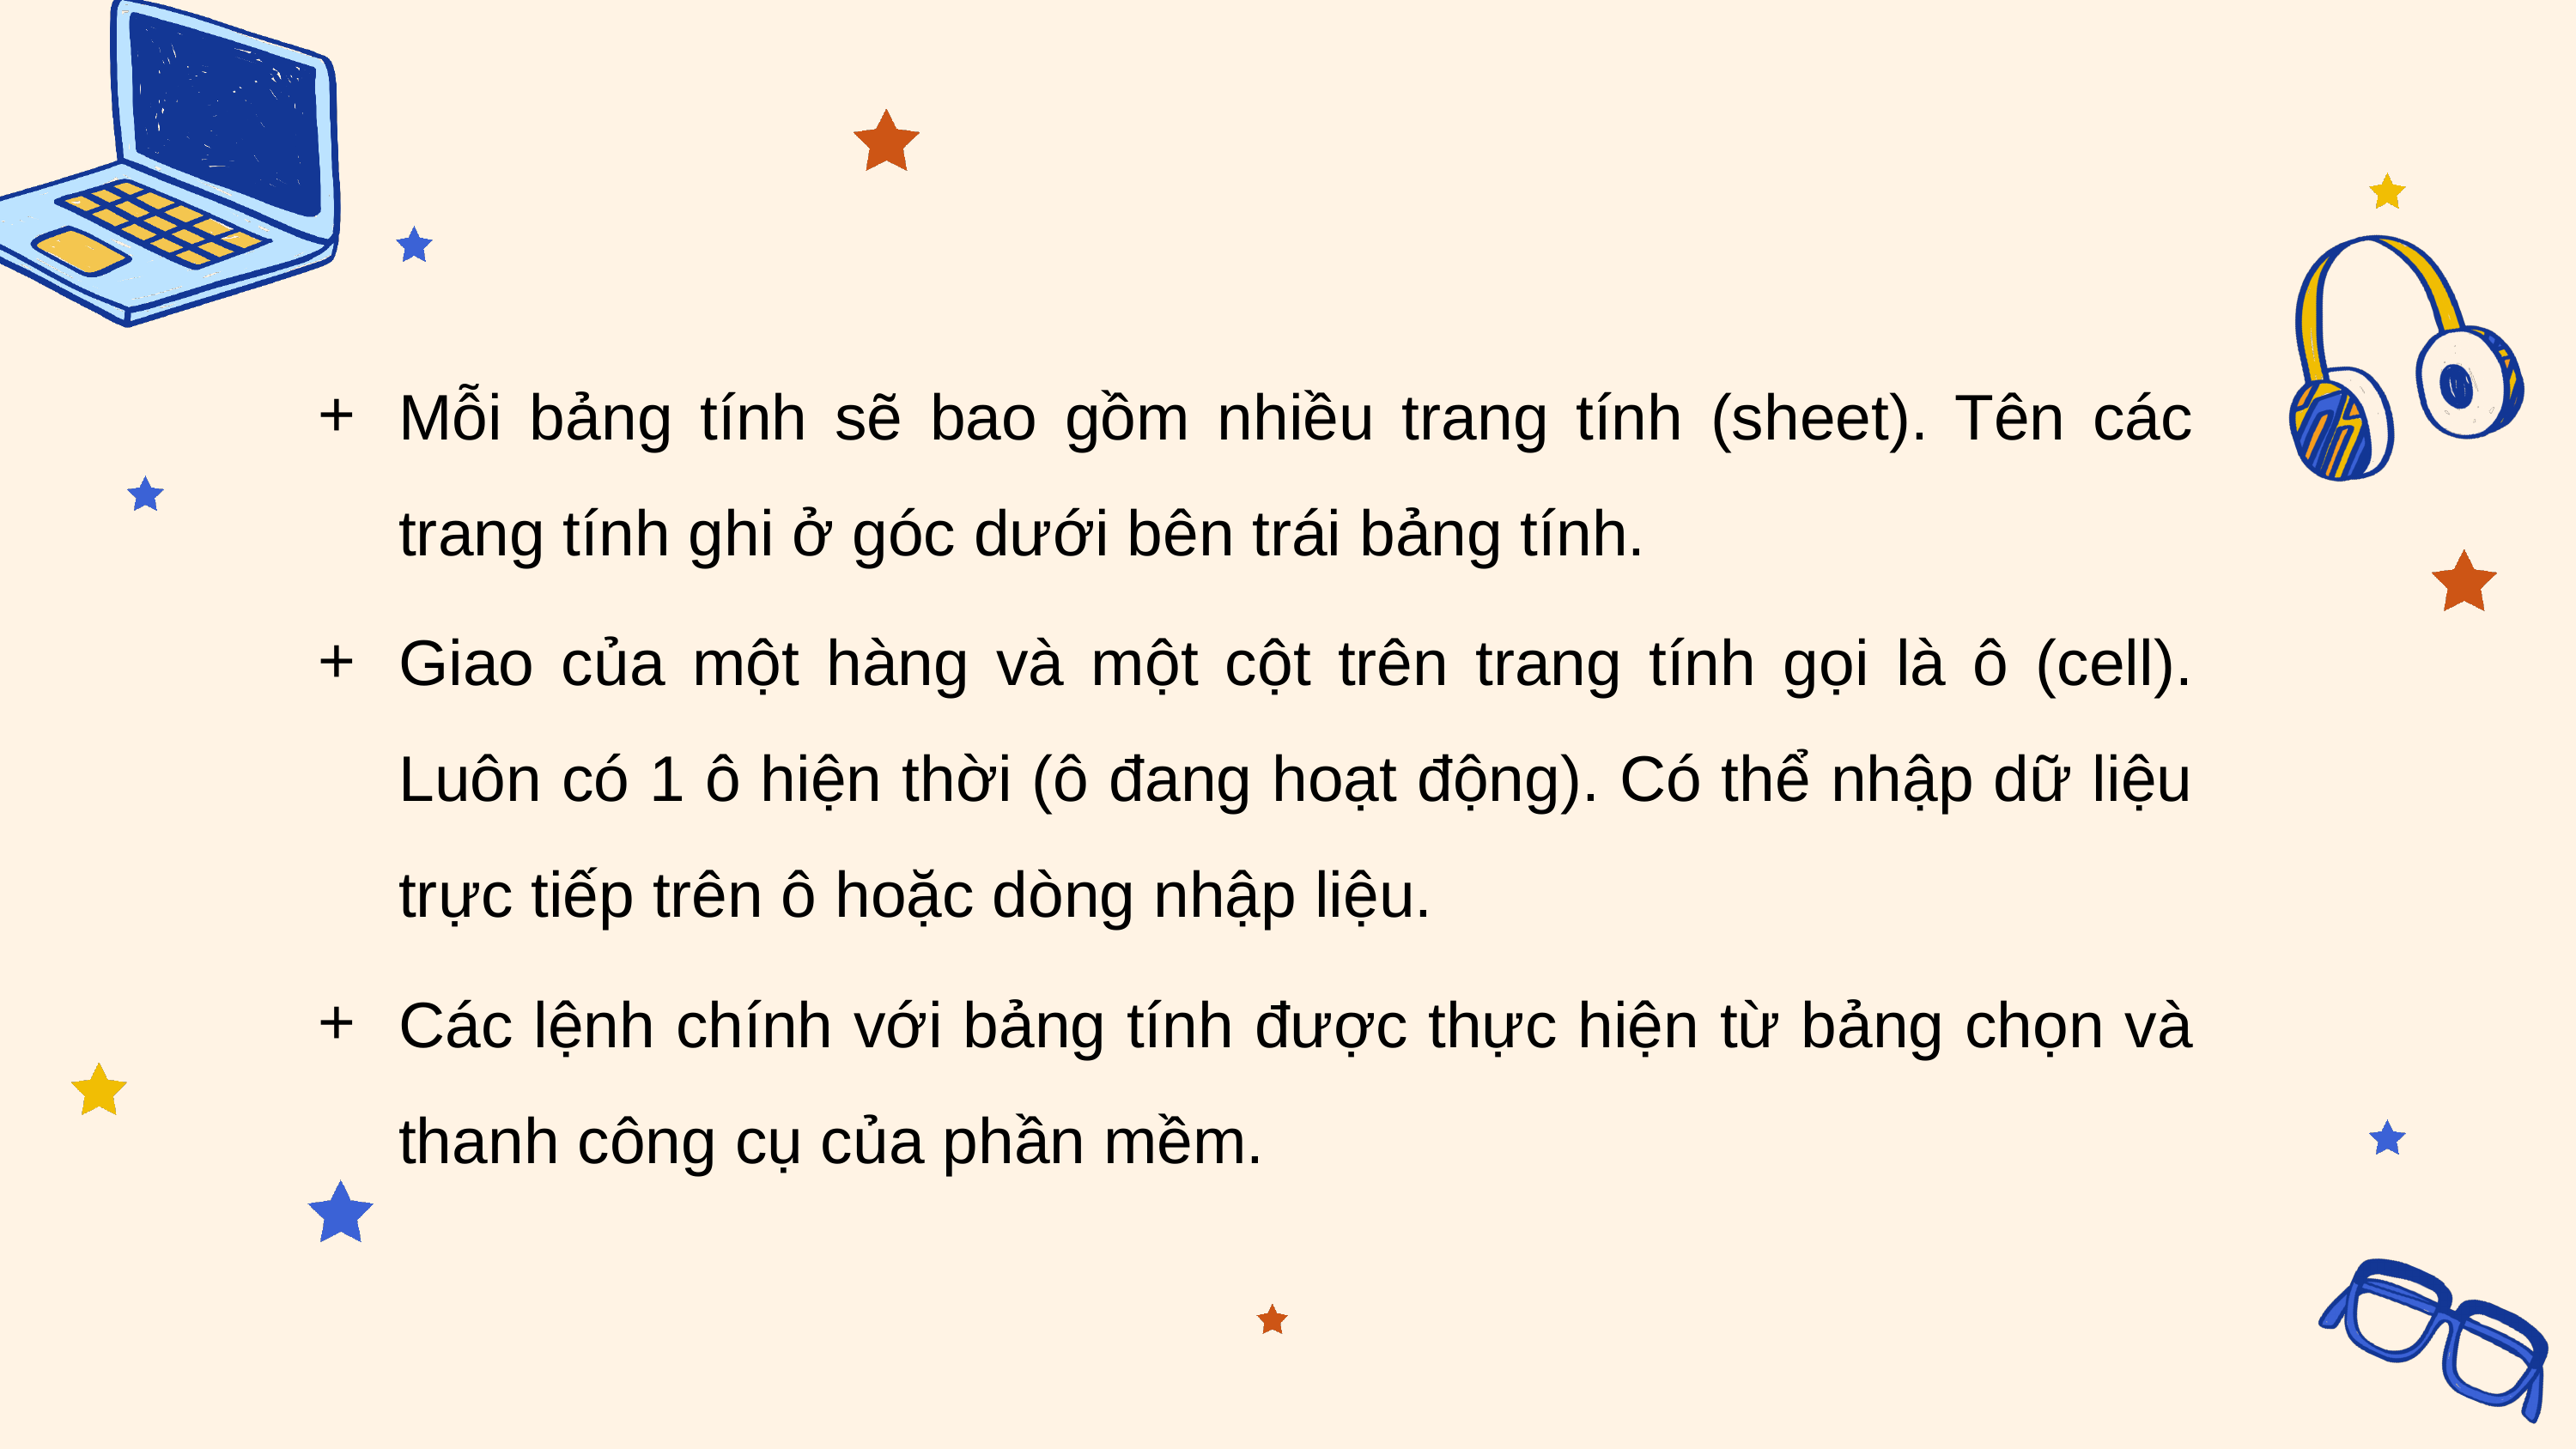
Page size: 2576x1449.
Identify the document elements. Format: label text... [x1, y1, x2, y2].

picture [126, 476, 164, 512]
picture [395, 226, 433, 262]
picture [1255, 1303, 1289, 1334]
picture [2368, 173, 2407, 209]
picture [2368, 1119, 2407, 1155]
text_box Mỗi bảng tính sẽ bao gồm nhiều trang tính (sheet). Tên các trang tính ghi ở góc dưới bên trái bảng tính. Giao của một hàng và một cột trên trang tính gọi là ô (cell). Luôn có 1 ô hiện thời (ô đang hoạt động). Có thể nhập dữ liệu trực tiếp trên ô hoặc dòng nhập liệu. Các lệnh chính với bảng tính được thực hiện từ bảng chọn và thanh công cụ của phần mềm. [305, 330, 2208, 1183]
picture [307, 1179, 374, 1243]
picture [2315, 1240, 2573, 1427]
picture [853, 107, 920, 172]
picture [2239, 202, 2537, 495]
picture [0, 0, 341, 328]
picture [70, 1061, 127, 1116]
picture [2430, 548, 2497, 612]
